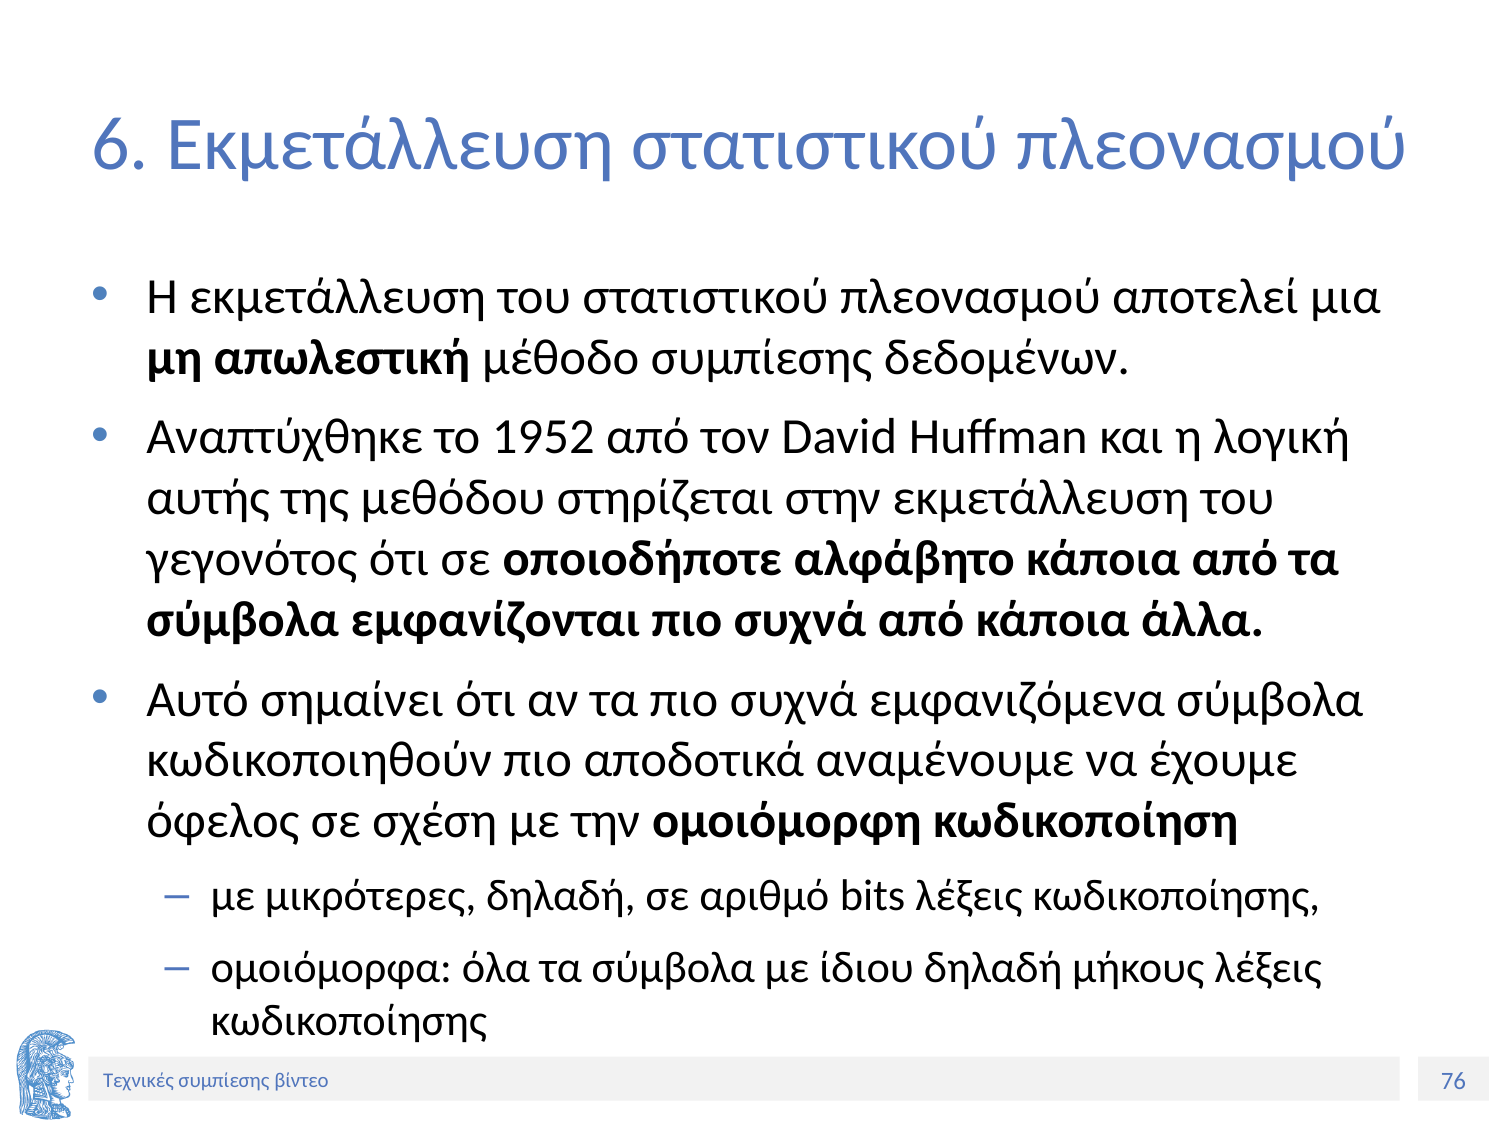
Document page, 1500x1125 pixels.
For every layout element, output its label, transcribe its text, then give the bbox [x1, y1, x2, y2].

title 6. Εκμετάλλευση στατιστικού πλεονασμού [75, 45, 1425, 233]
list Η εκμετάλλευση του στατιστικού πλεονασμού αποτελεί μια μη απωλεστική μέθοδο συμπίεσης δεδομένων. Αναπτύχθηκε το 1952 από τον David Huffman και η λογική αυτής της μεθόδου στηρίζεται στην εκμετάλλευση του γεγονότος ότι σε οποιοδήποτε αλφάβητο κάποια από τα σύμβολα εμφανίζονται πιο συχνά από κάποια άλλα. Αυτό σημαίνει ότι αν τα πιο συχνά εμφανιζόμενα σύμβολα κωδικοποιηθούν πιο αποδοτικά αναμένουμε να έχουμε όφελος σε σχέση με την ομοιόμορφη κωδικοποίηση με μικρότερες, δηλαδή, σε αριθμό bits λέξεις κωδικοποίησης, oμοιόμορφα: όλα τα σύμβολα με ίδιου δηλαδή μήκους λέξεις κωδικοποίησης [76, 255, 1427, 1071]
picture [9, 1026, 81, 1120]
